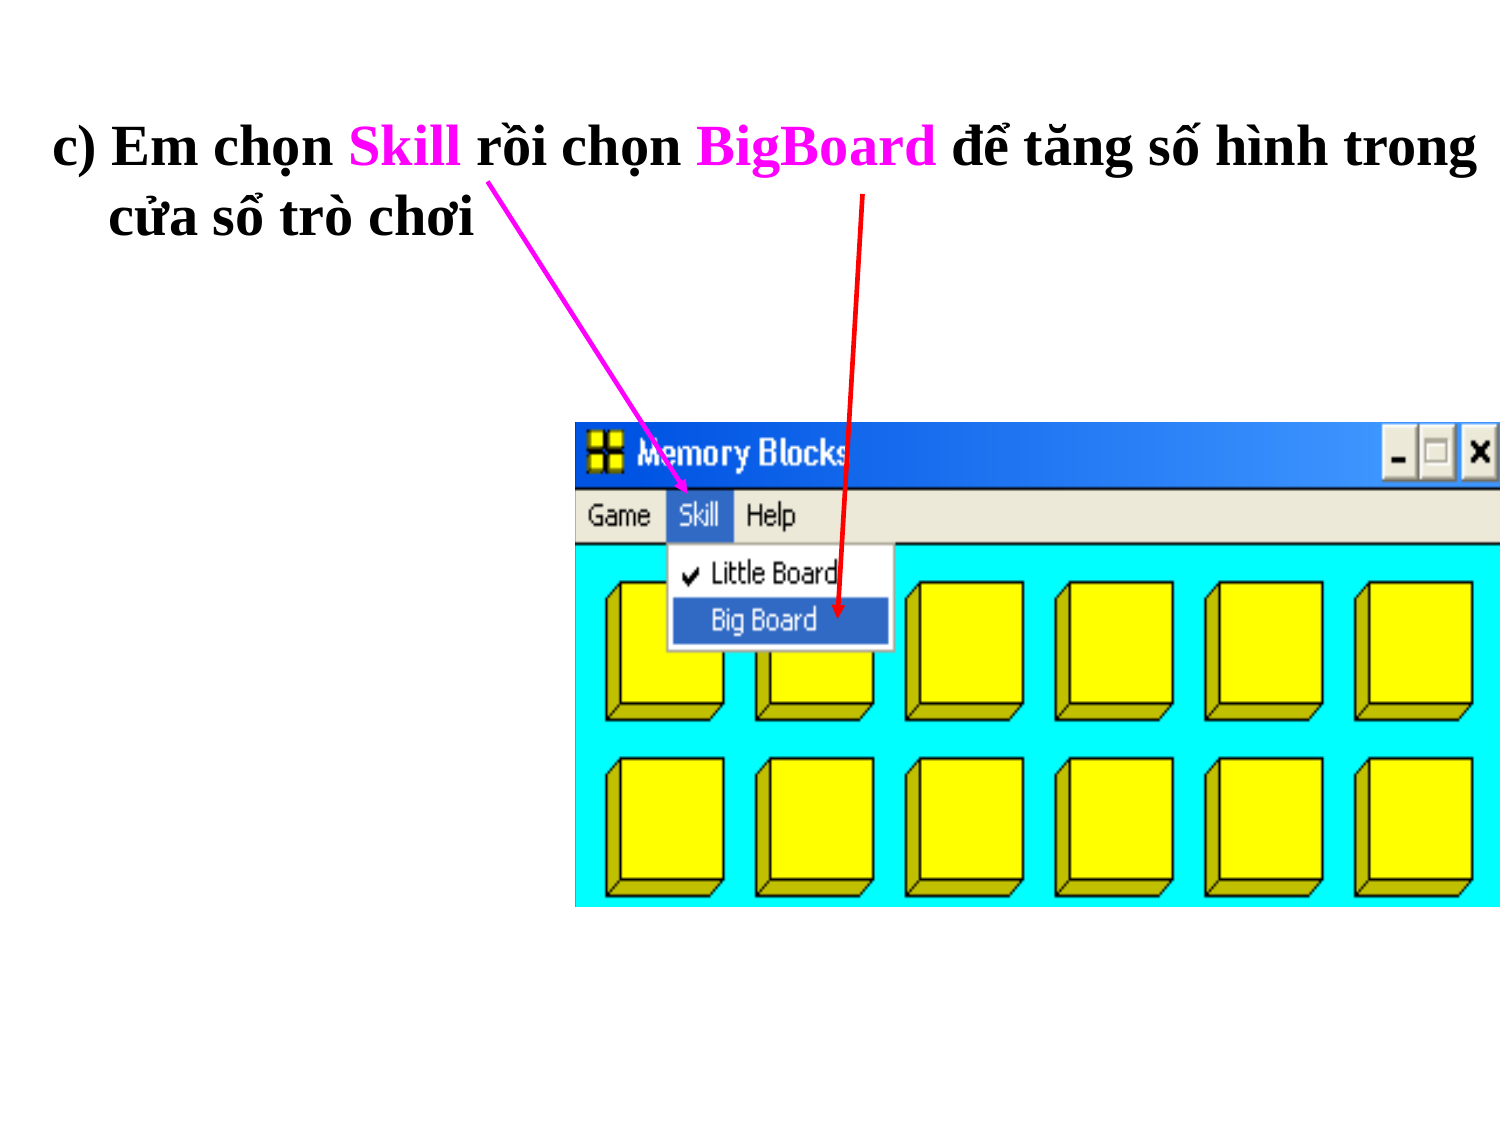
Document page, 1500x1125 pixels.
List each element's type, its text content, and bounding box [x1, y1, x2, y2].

picture [574, 422, 1500, 907]
text_box c) Em chọn Skill rồi chọn BigBoard để tăng số hình trong cửa sổ trò chơi [37, 99, 1500, 255]
